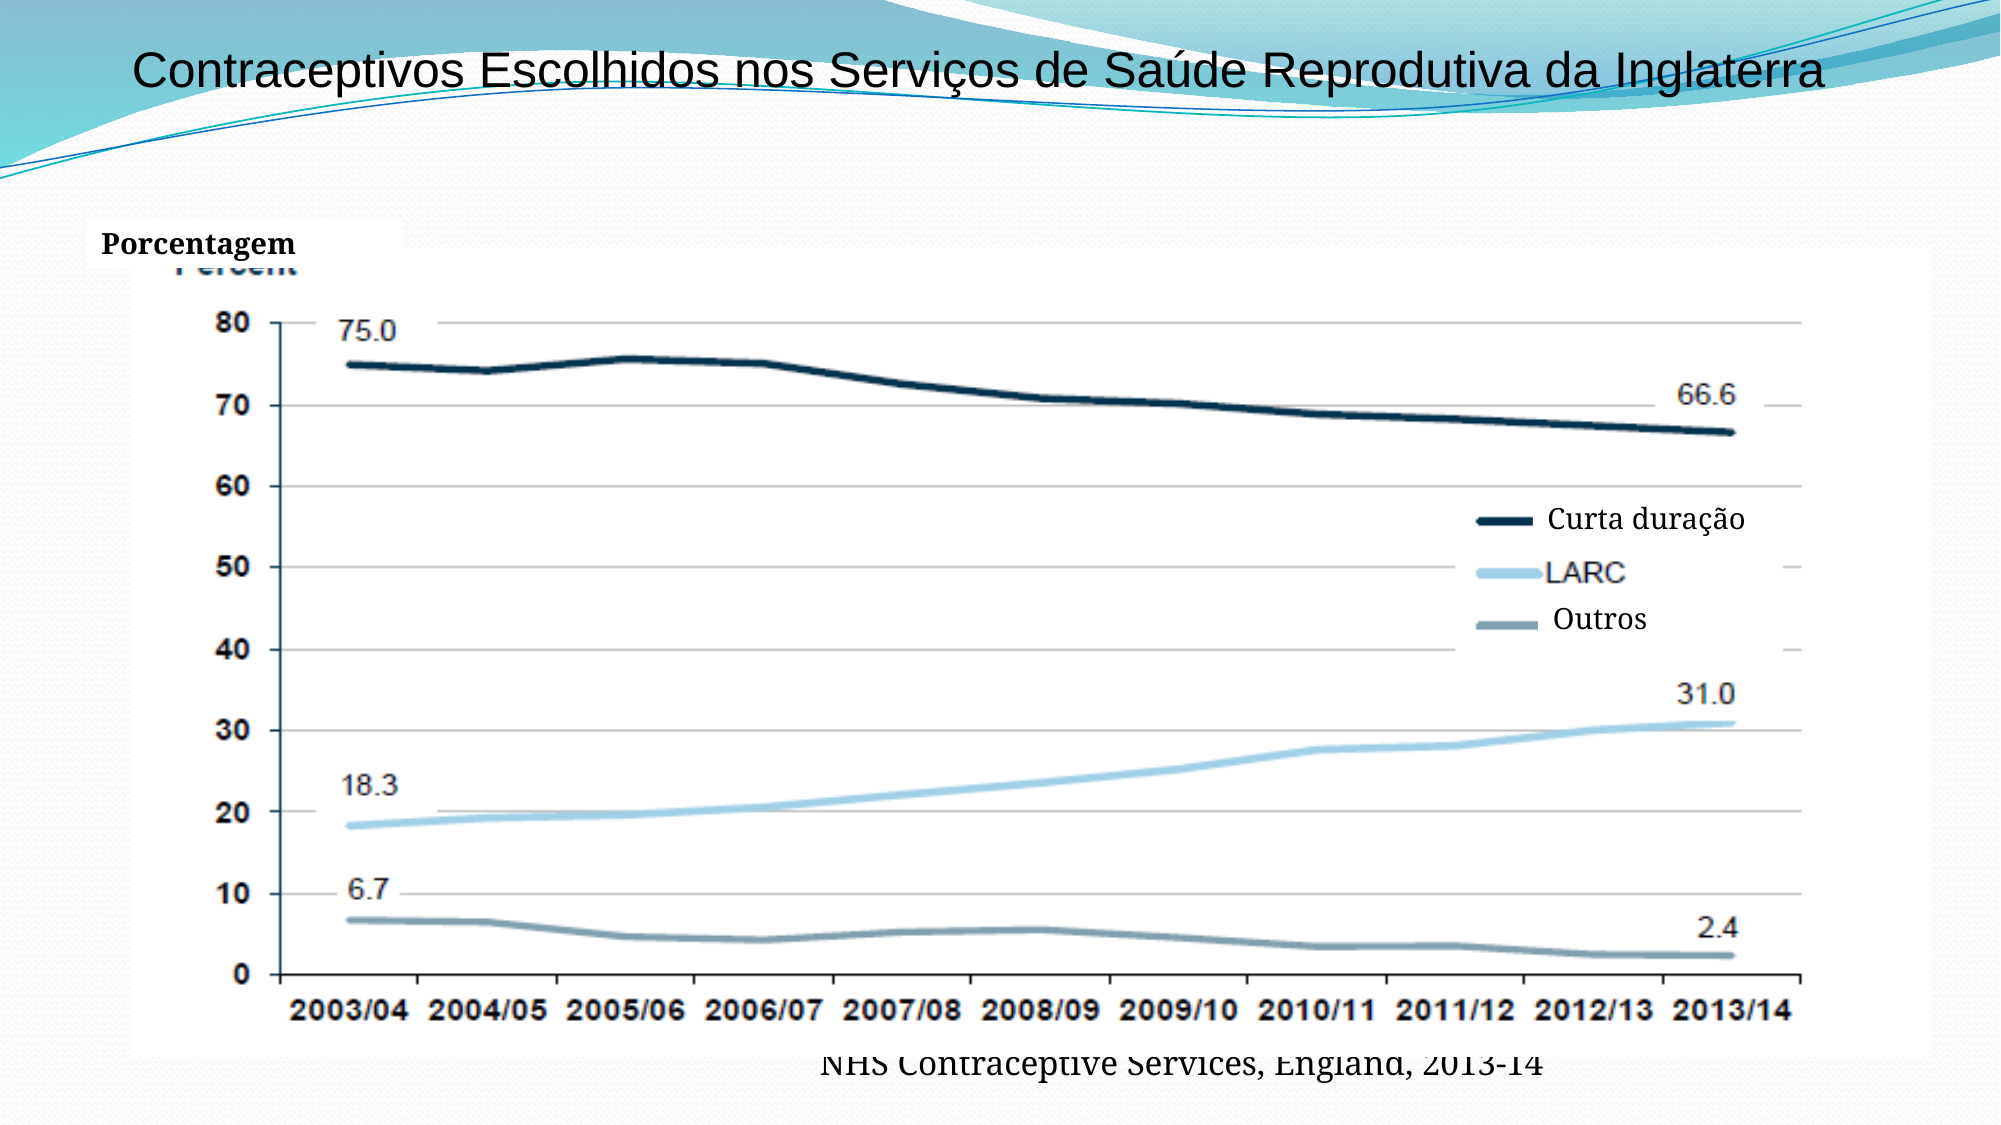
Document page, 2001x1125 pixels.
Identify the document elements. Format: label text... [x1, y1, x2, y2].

text_box NHS Contraceptive Services, England, 2013-14 [543, 1068, 1830, 1090]
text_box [86, 218, 1930, 1057]
text_box Contraceptivos Escolhidos nos Serviços de Saúde Reprodutiva da Inglaterra [26, 0, 1932, 105]
